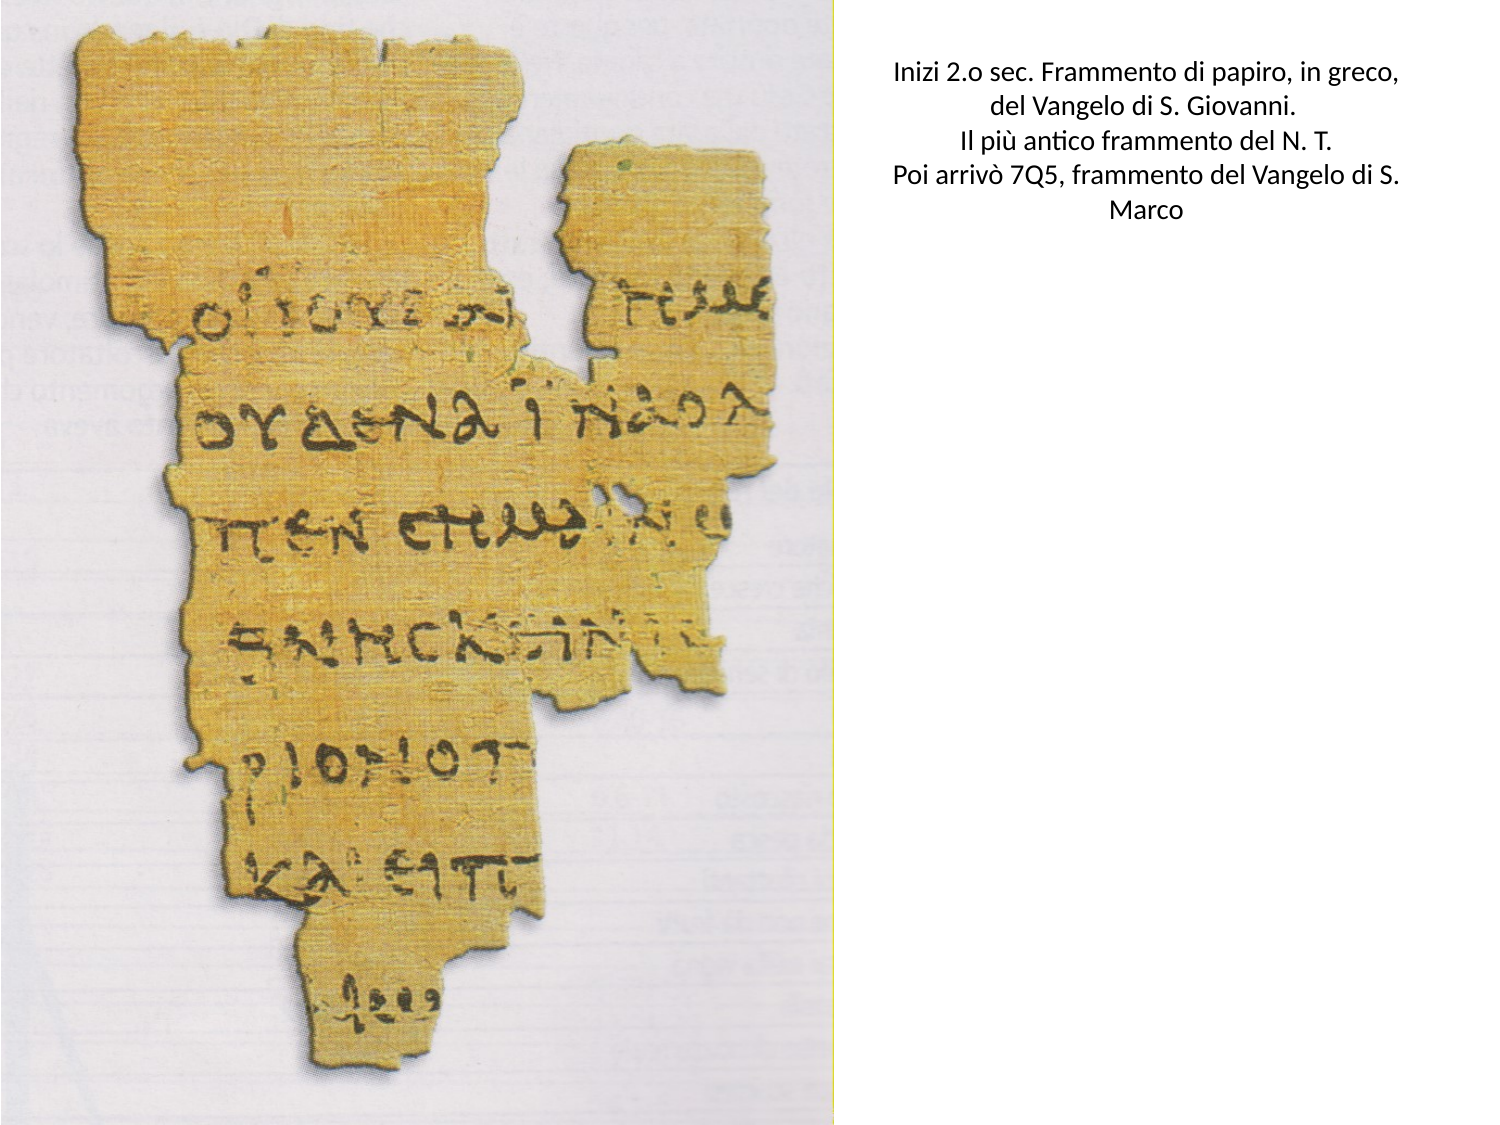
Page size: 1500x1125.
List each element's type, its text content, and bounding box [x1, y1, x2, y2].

picture [1, 0, 834, 1125]
title Inizi 2.o sec. Frammento di papiro, in greco, del Vangelo di S. Giovanni. Il più antico frammento del N. T. Poi arrivò 7Q5, frammento del Vangelo di S. Marco [868, 45, 1425, 233]
